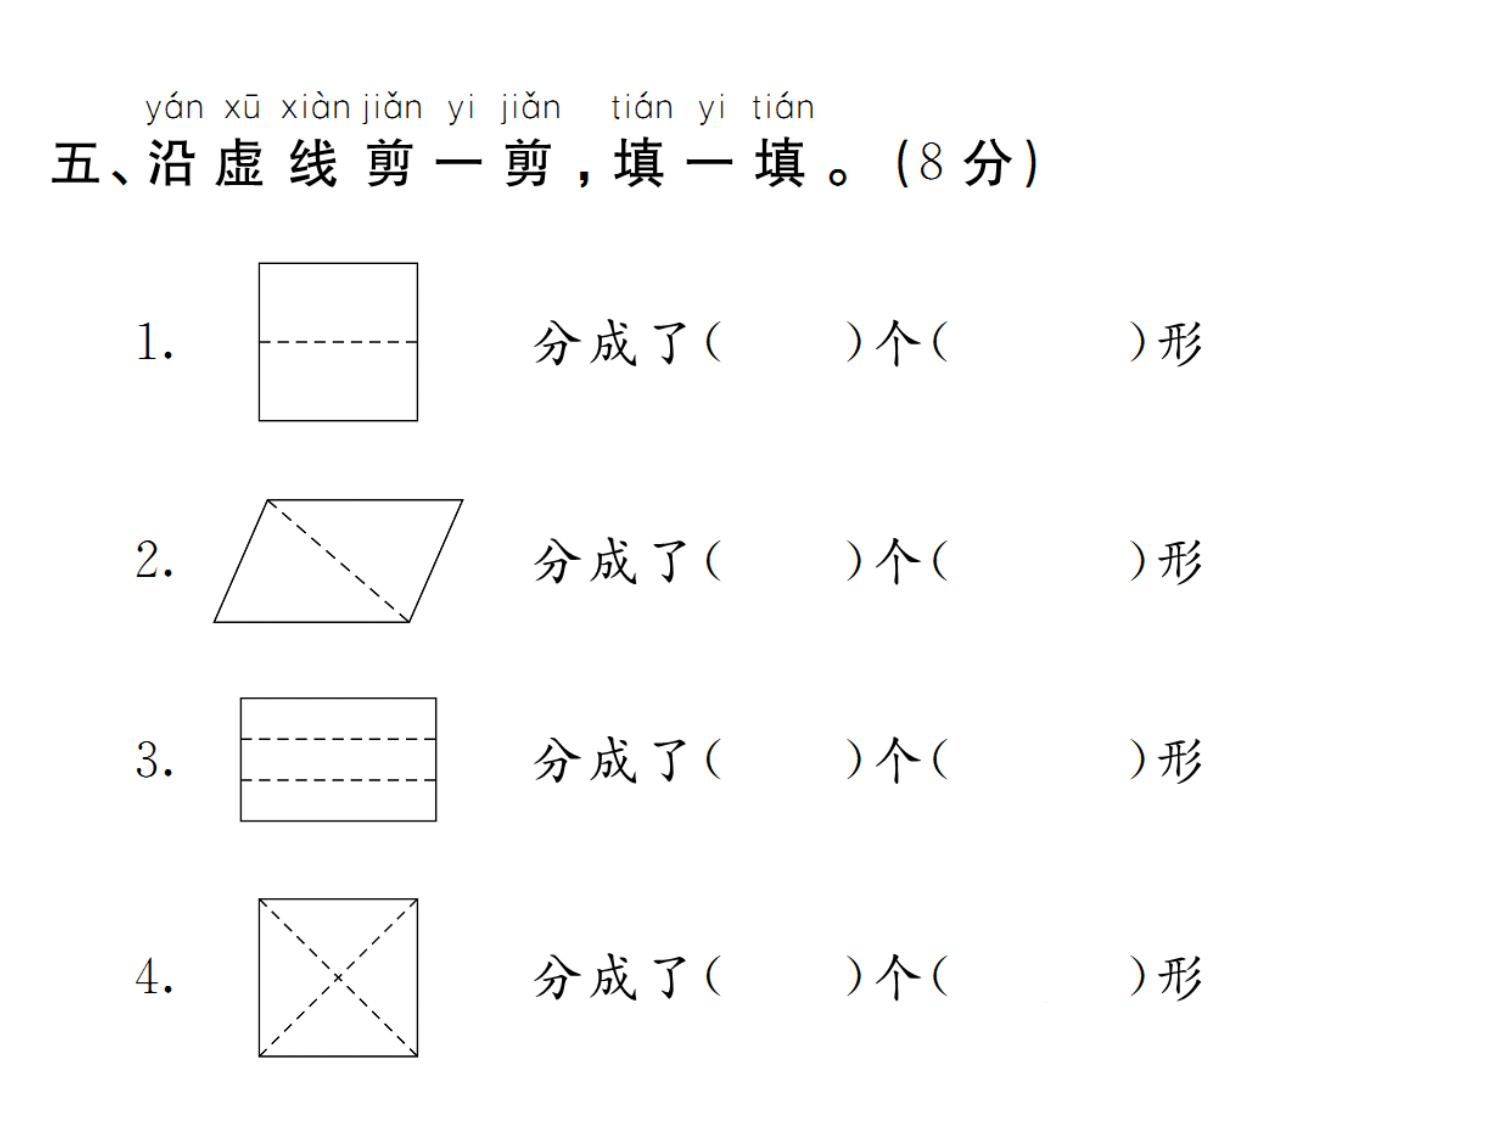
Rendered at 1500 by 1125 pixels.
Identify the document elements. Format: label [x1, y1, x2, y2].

picture [47, 78, 1235, 1070]
